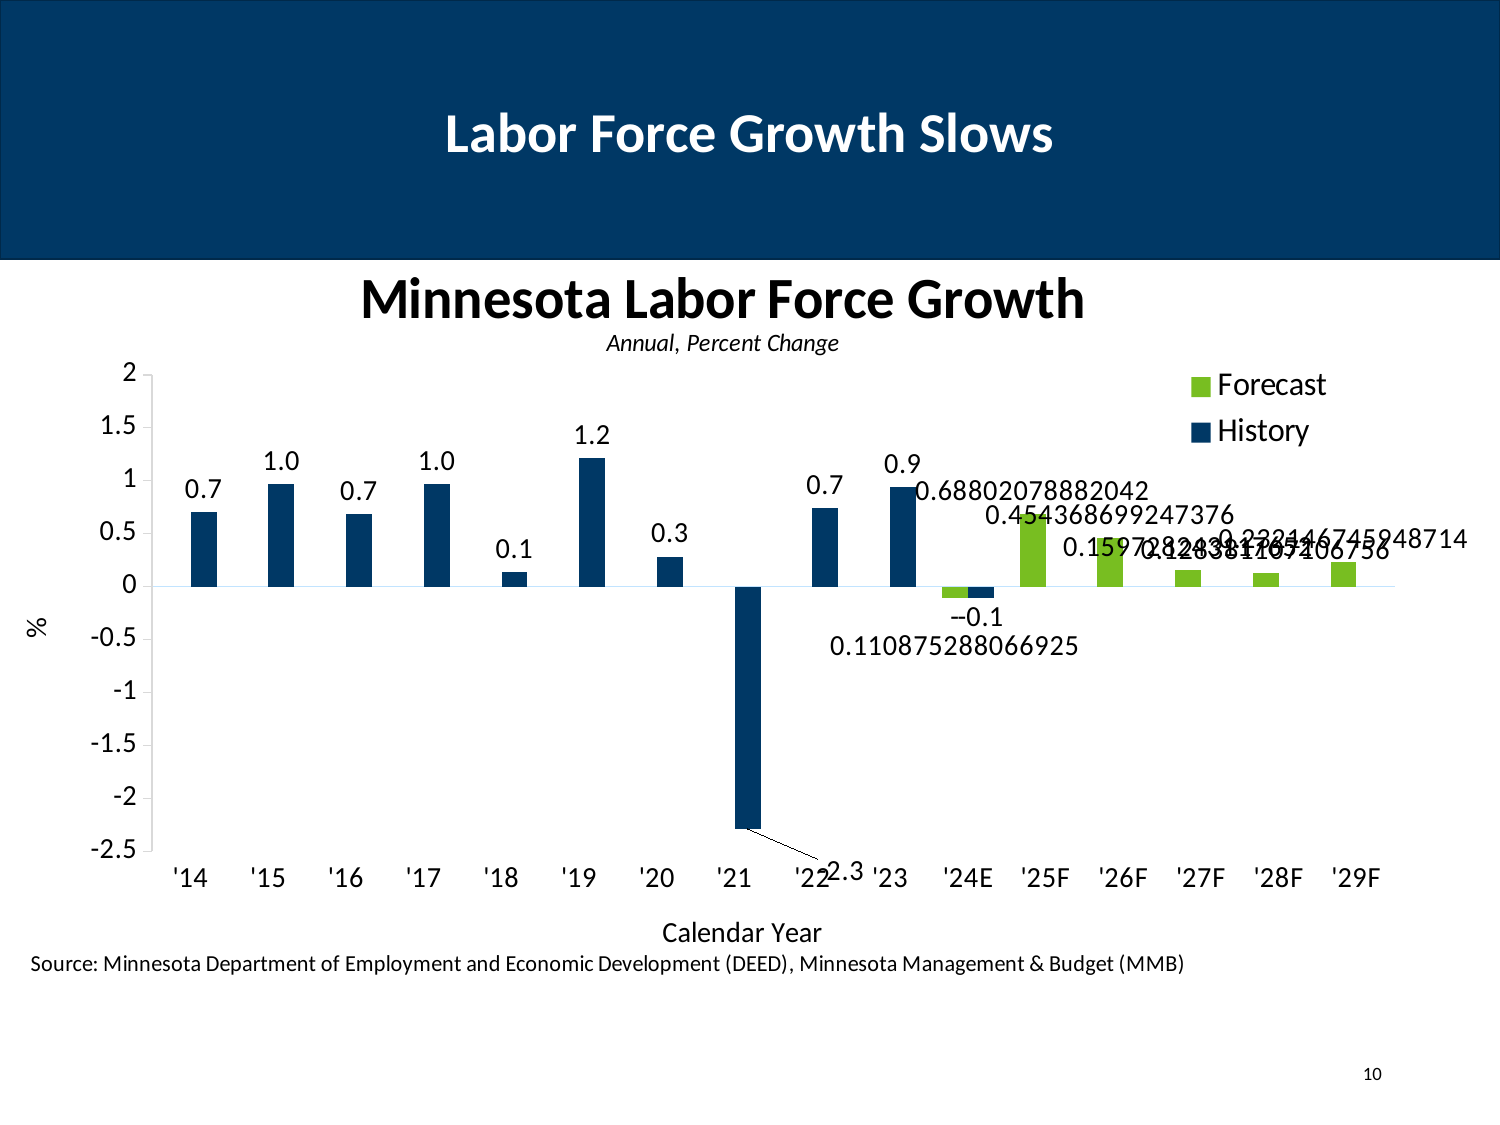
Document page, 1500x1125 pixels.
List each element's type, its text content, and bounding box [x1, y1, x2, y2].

slide_number 10 [1216, 1043, 1397, 1103]
chart [16, 266, 1470, 1043]
title Labor Force Growth Slows [103, 59, 1397, 210]
